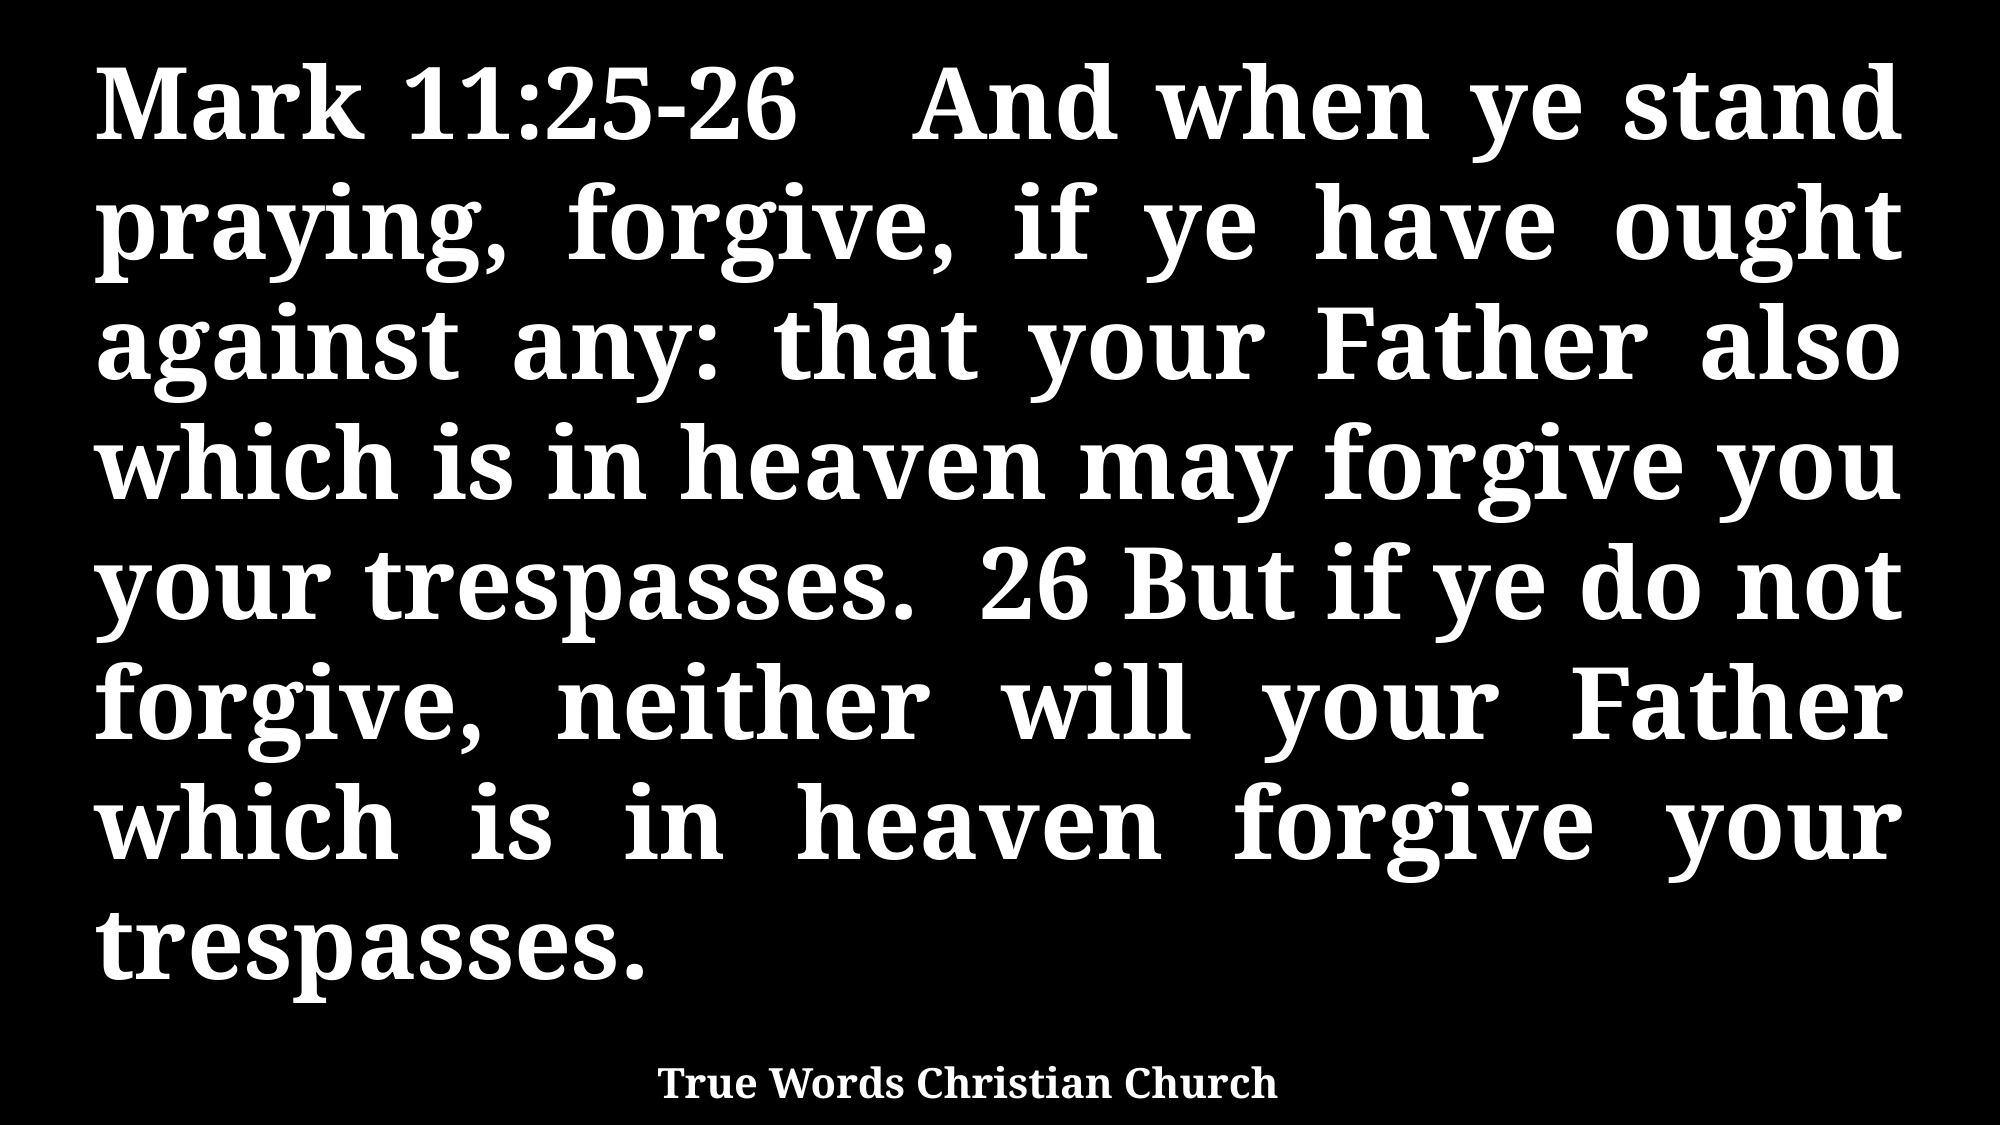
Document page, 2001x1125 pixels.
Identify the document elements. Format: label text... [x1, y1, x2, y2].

text_box True Words Christian Church [642, 1049, 1294, 1114]
text_box Mark 11:25-26 And when ye stand praying, forgive, if ye have ought against any: that your Father also which is in heaven may forgive you your trespasses. 26 But if ye do not forgive, neither will your Father which is in heaven forgive your trespasses. [79, 32, 1921, 1007]
